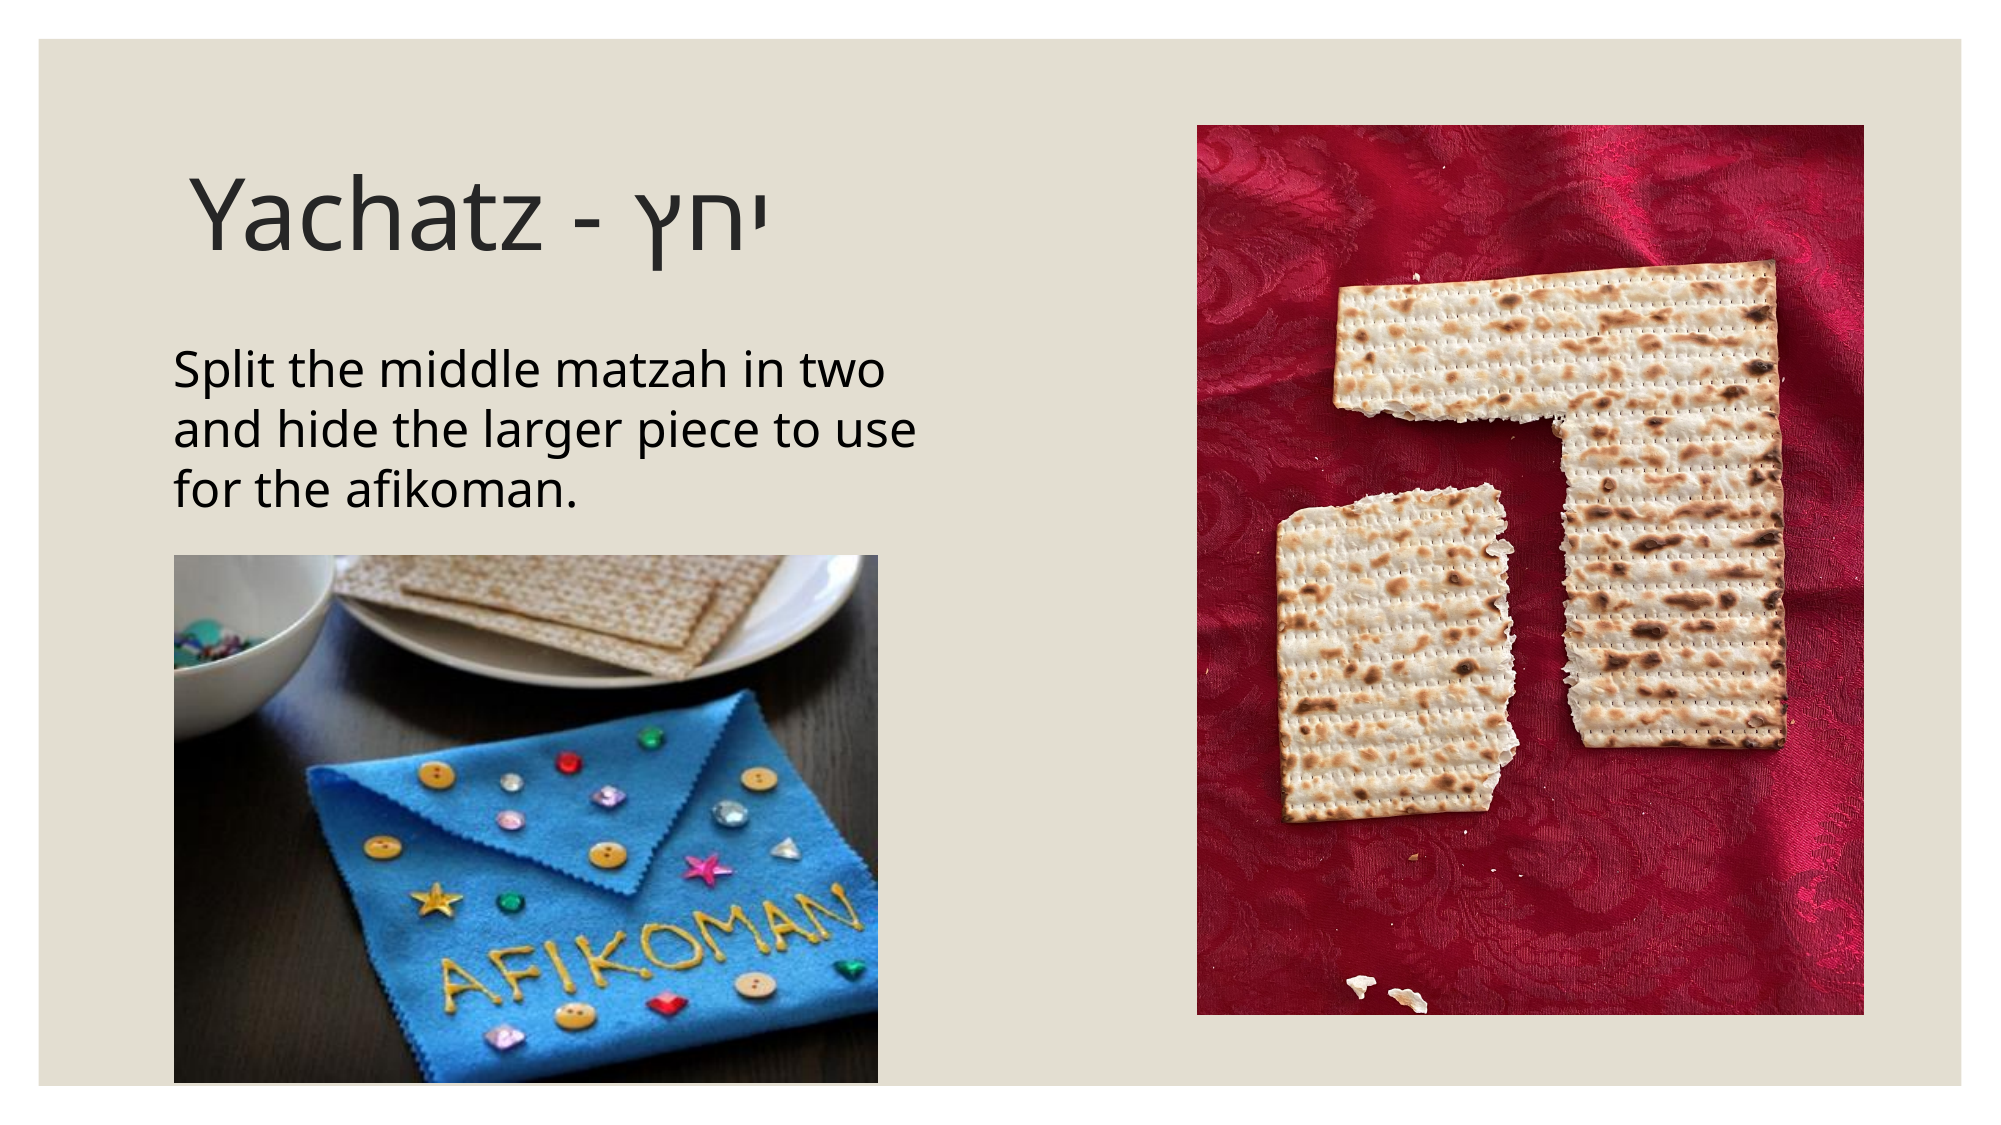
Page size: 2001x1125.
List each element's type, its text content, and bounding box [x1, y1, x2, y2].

list Split the middle matzah in two and hide the larger piece to use for the afikoman. [158, 330, 1000, 1118]
picture [1197, 125, 1864, 1015]
title Yachatz - יחץ [174, 105, 1825, 331]
picture [174, 555, 878, 1083]
